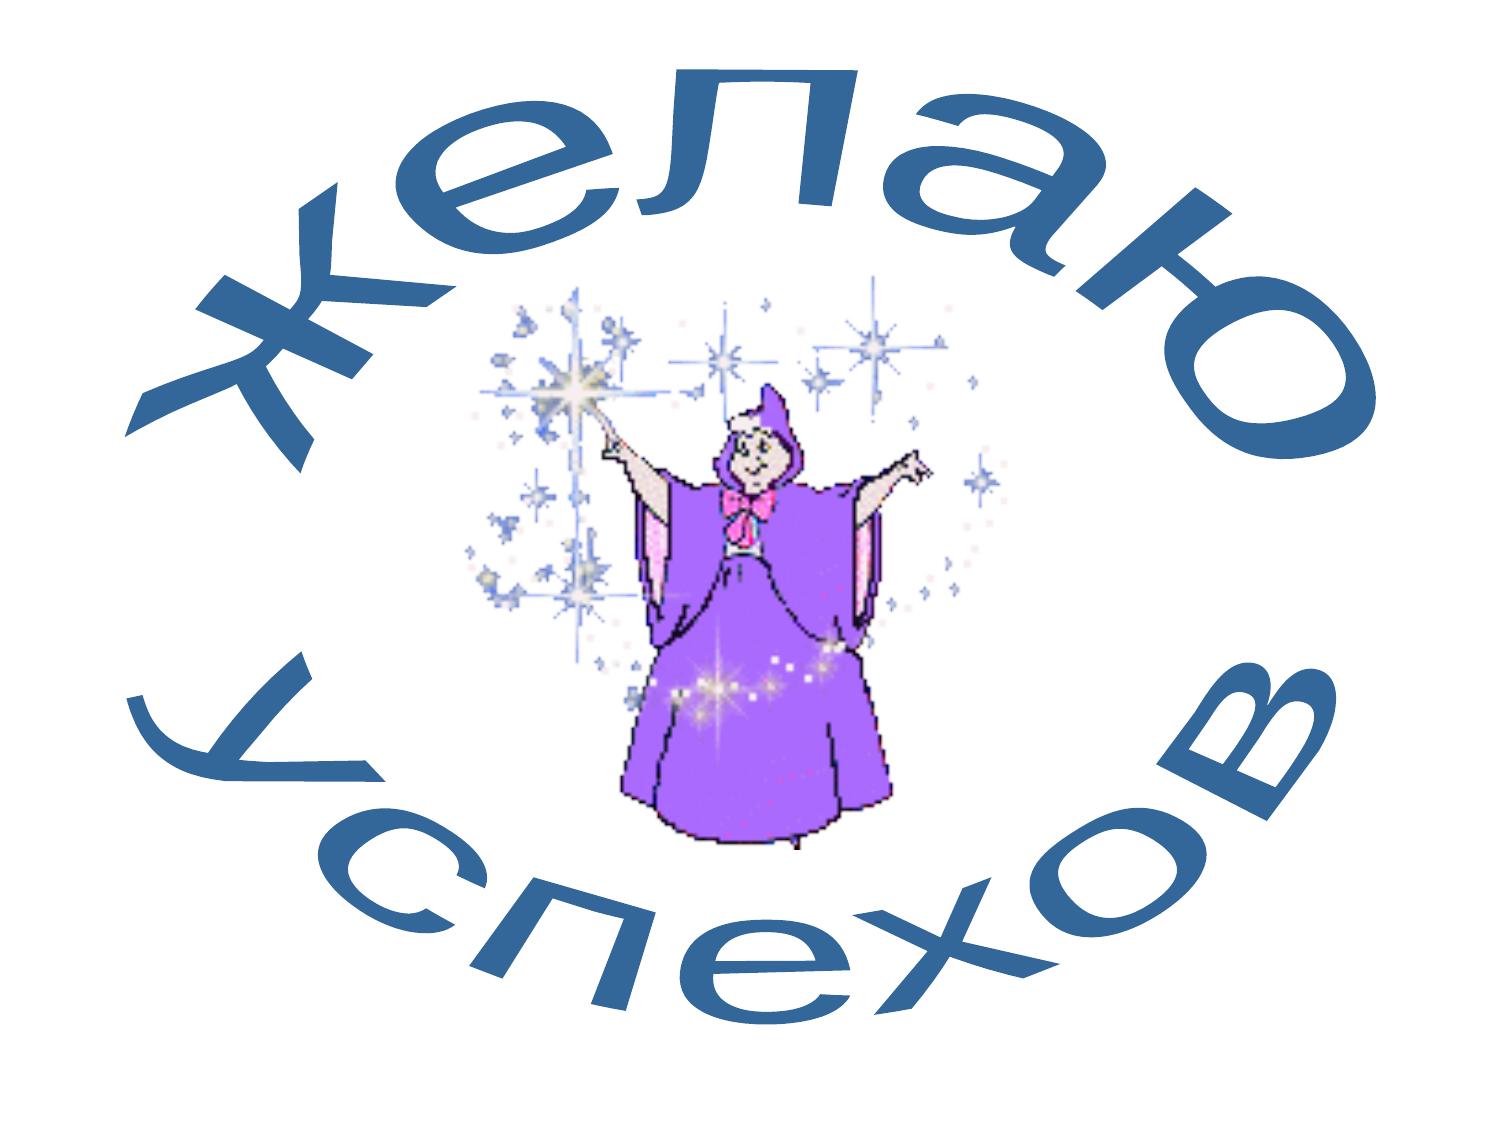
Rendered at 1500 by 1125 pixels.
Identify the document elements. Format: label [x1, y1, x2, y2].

picture [462, 262, 1051, 851]
